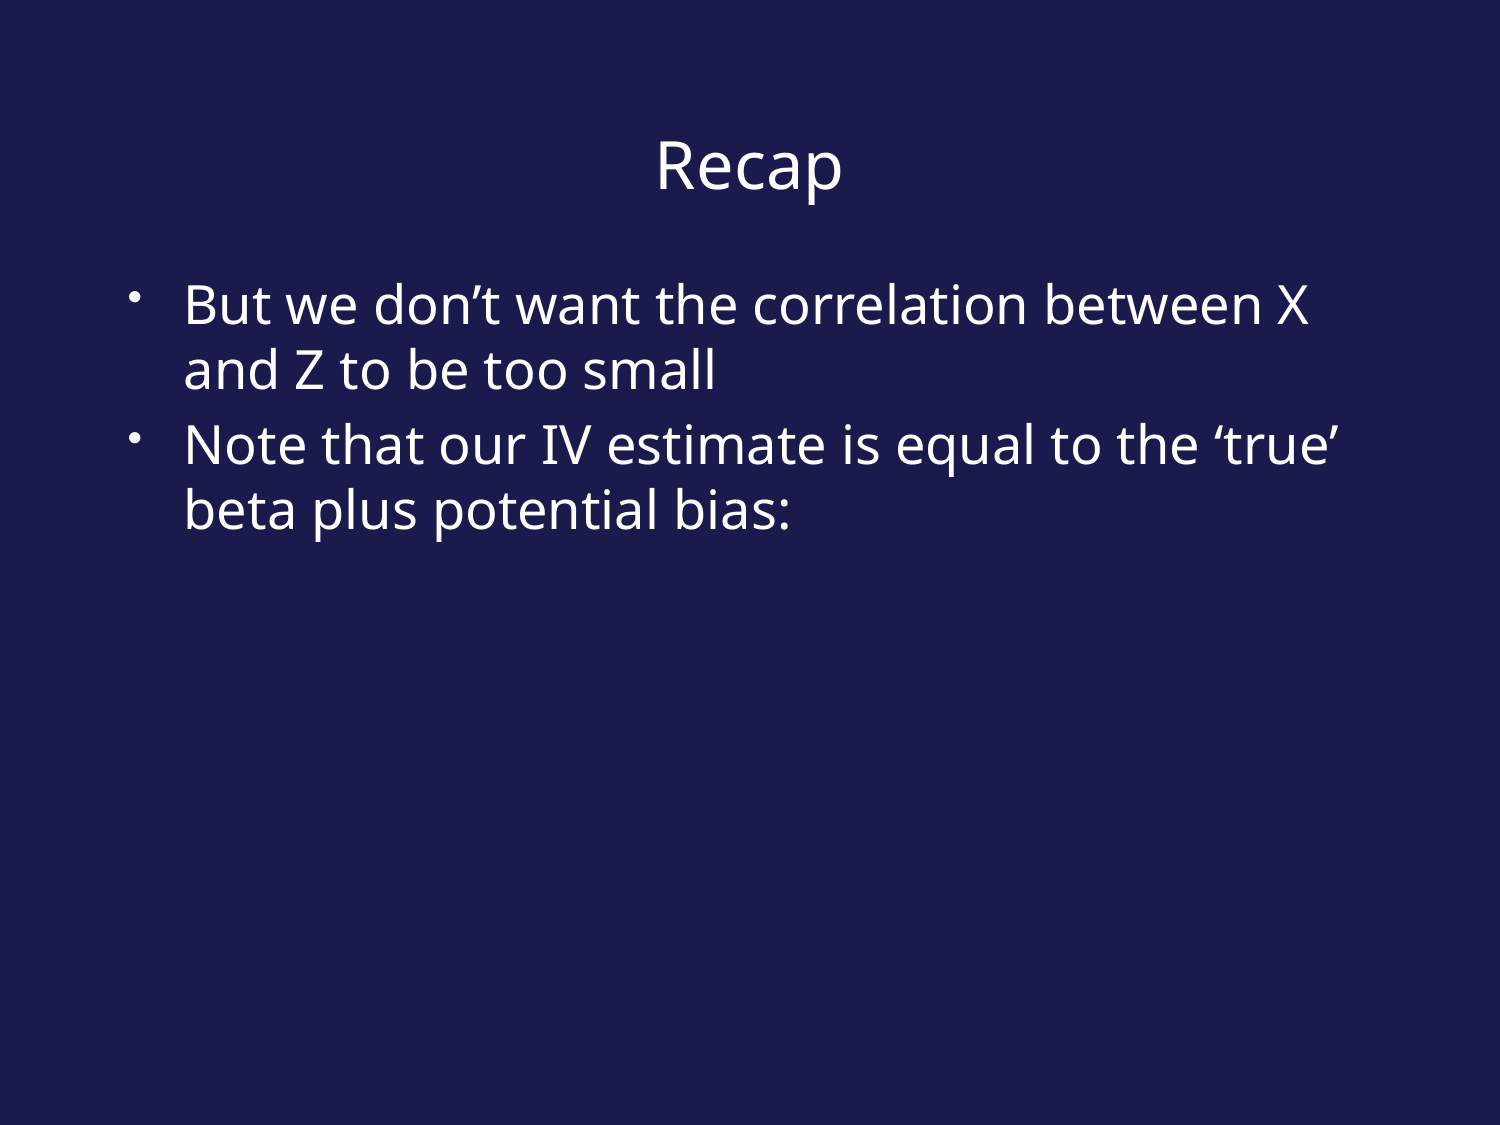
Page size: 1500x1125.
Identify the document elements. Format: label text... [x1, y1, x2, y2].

title Recap [112, 99, 1388, 225]
